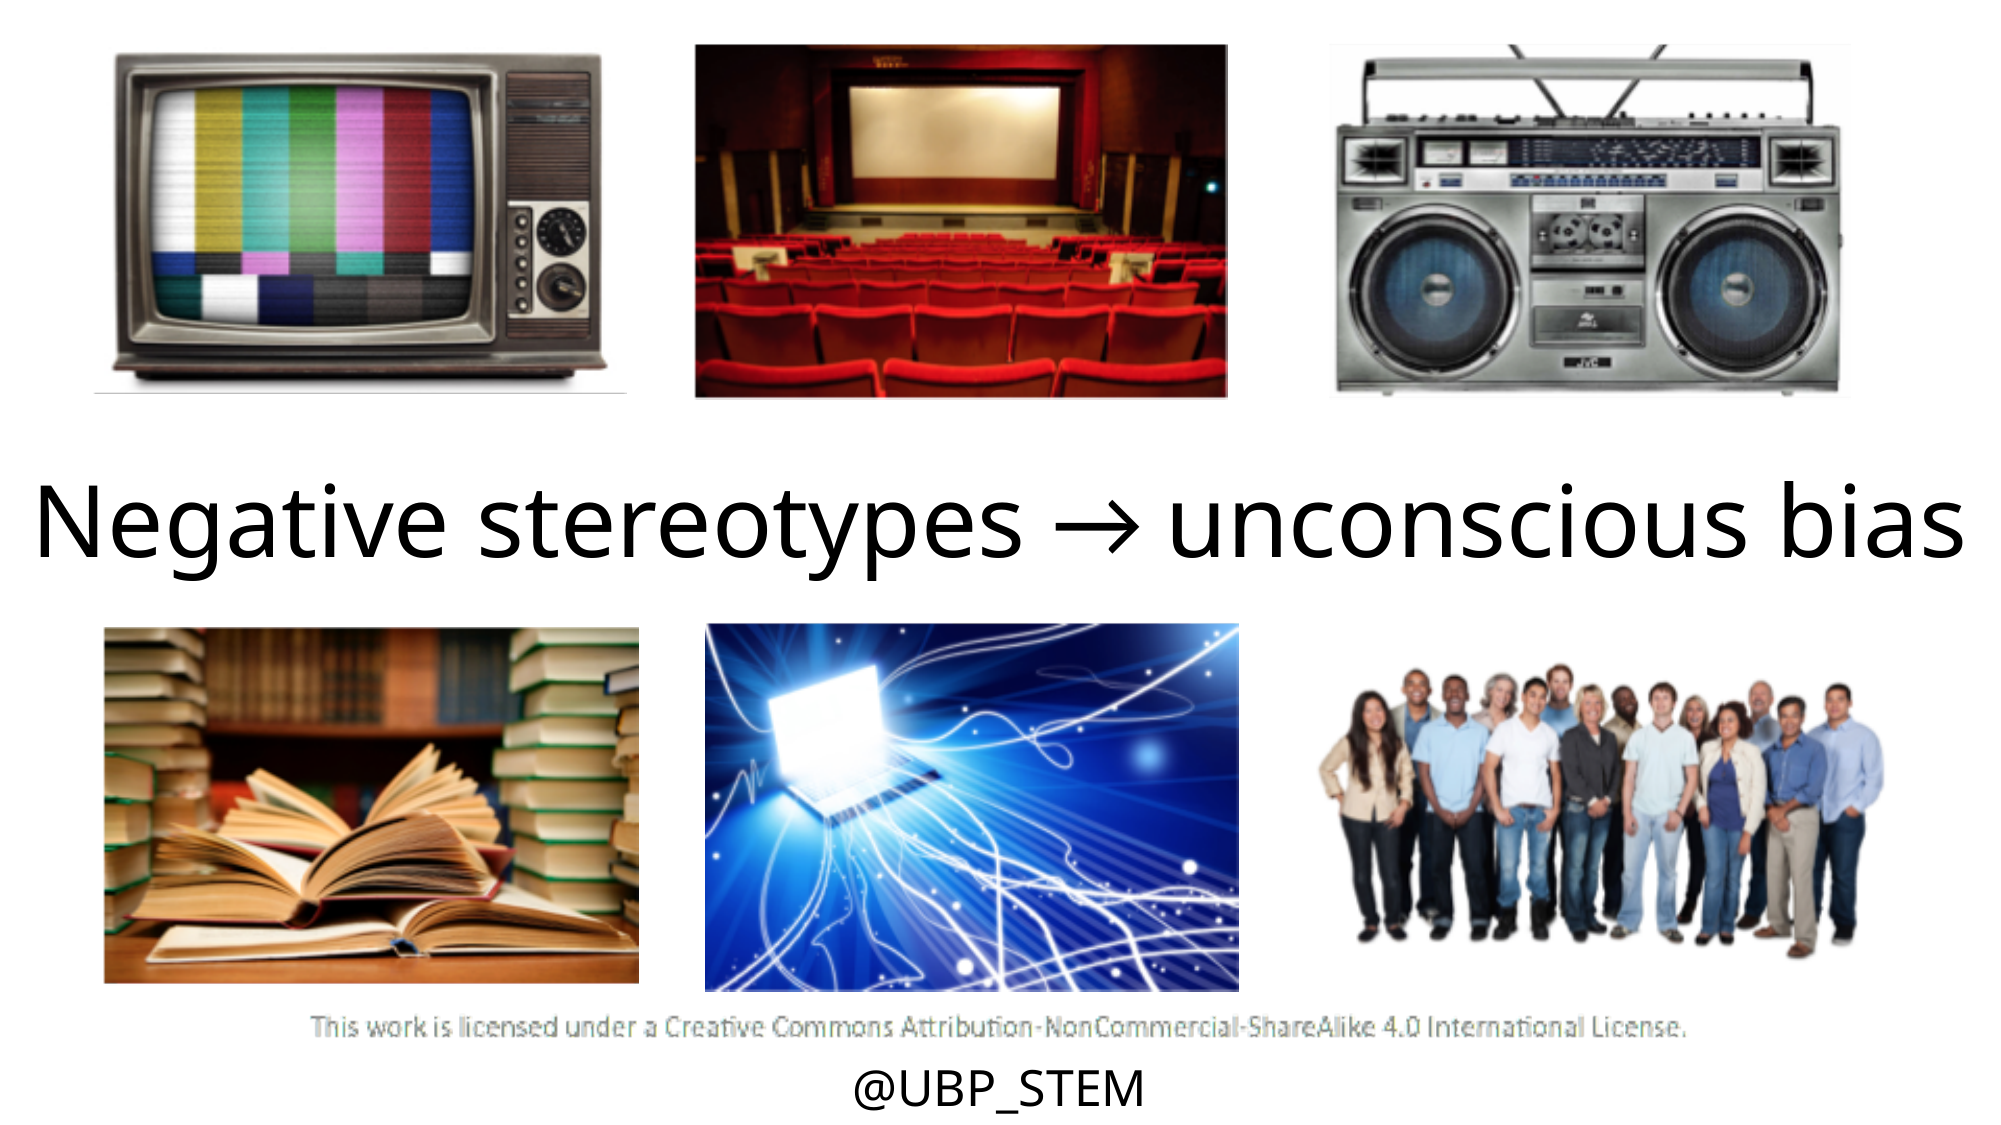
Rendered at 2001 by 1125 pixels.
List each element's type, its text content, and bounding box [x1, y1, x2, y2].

picture [93, 47, 627, 396]
picture [694, 43, 1228, 400]
picture [103, 627, 639, 986]
text_box @UBP_STEM [615, 1060, 1384, 1125]
picture [105, 608, 1897, 1060]
text_box Negative stereotypes → unconscious bias [0, 437, 2000, 590]
picture [1329, 43, 1851, 400]
